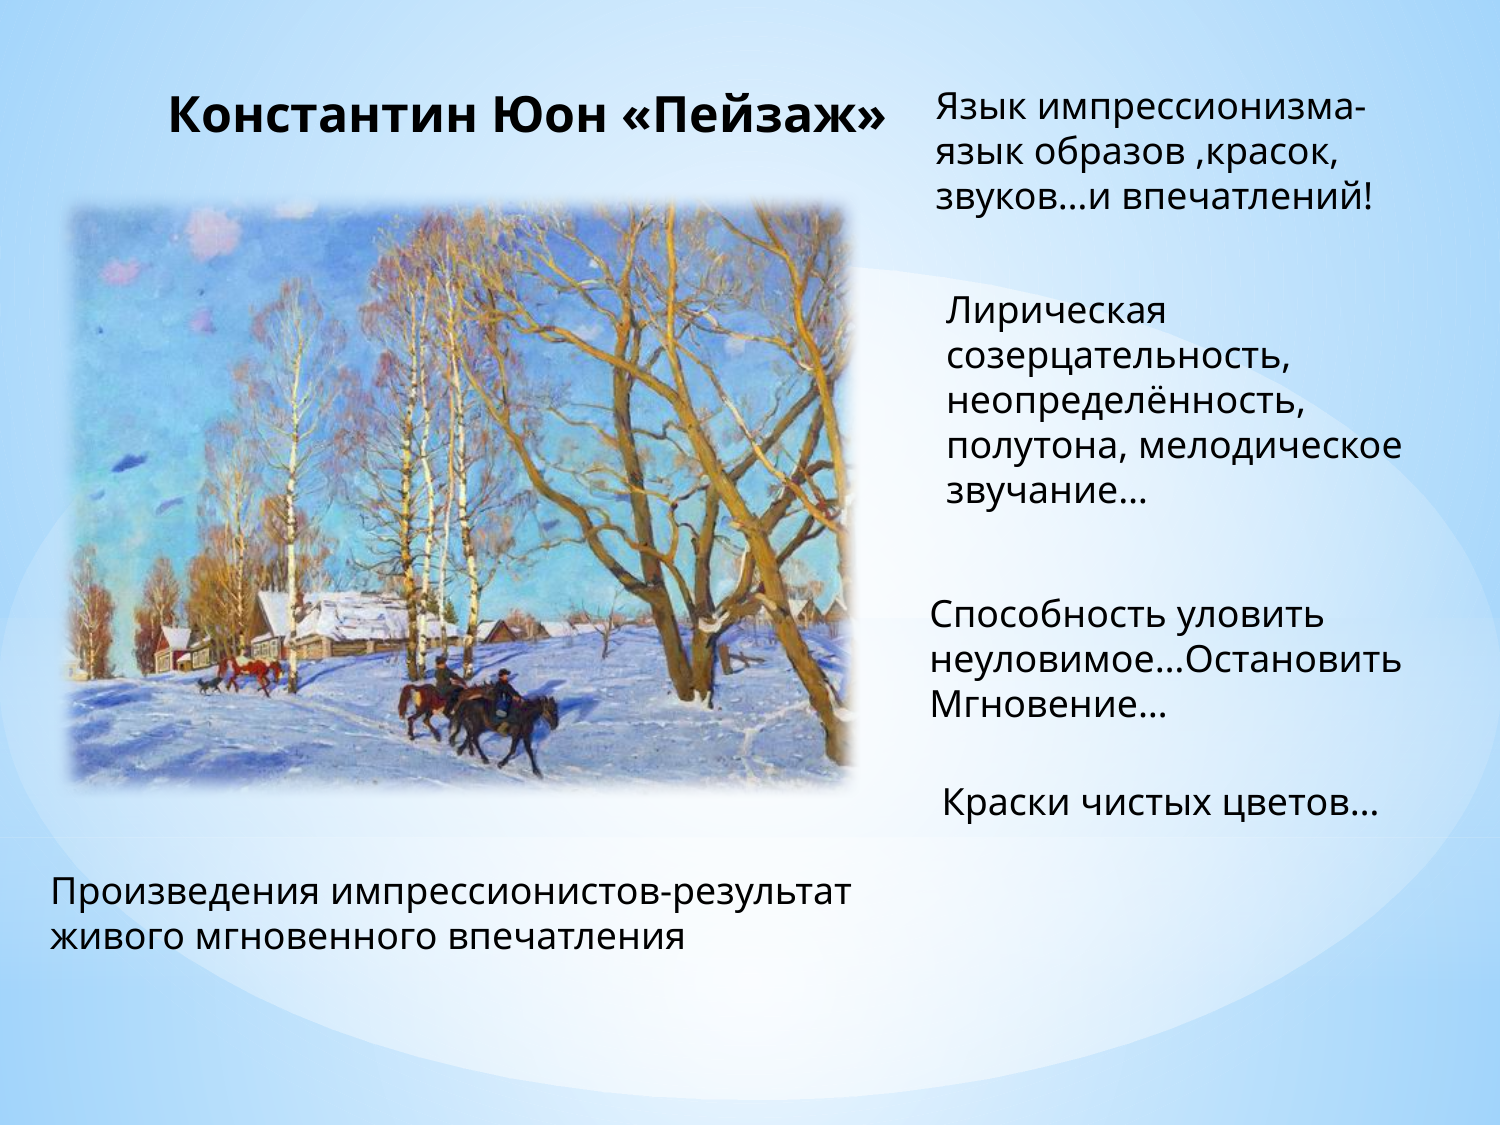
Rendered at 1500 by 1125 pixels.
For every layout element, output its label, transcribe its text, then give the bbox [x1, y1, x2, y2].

text_box Произведения импрессионистов-результат живого мгновенного впечатления [35, 859, 979, 965]
text_box Способность уловить неуловимое…Остановить Мгновение… [914, 582, 1428, 733]
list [53, 190, 861, 799]
text_box Краски чистых цветов… [926, 770, 1395, 831]
title Константин Юон «Пейзаж» [2, 74, 1500, 205]
text_box Язык импрессионизма- язык образов ,красок, звуков…и впечатлений! [920, 205, 1389, 225]
text_box Лирическая созерцательность, неопределённость, полутона, мелодическое звучание… [931, 279, 1459, 519]
